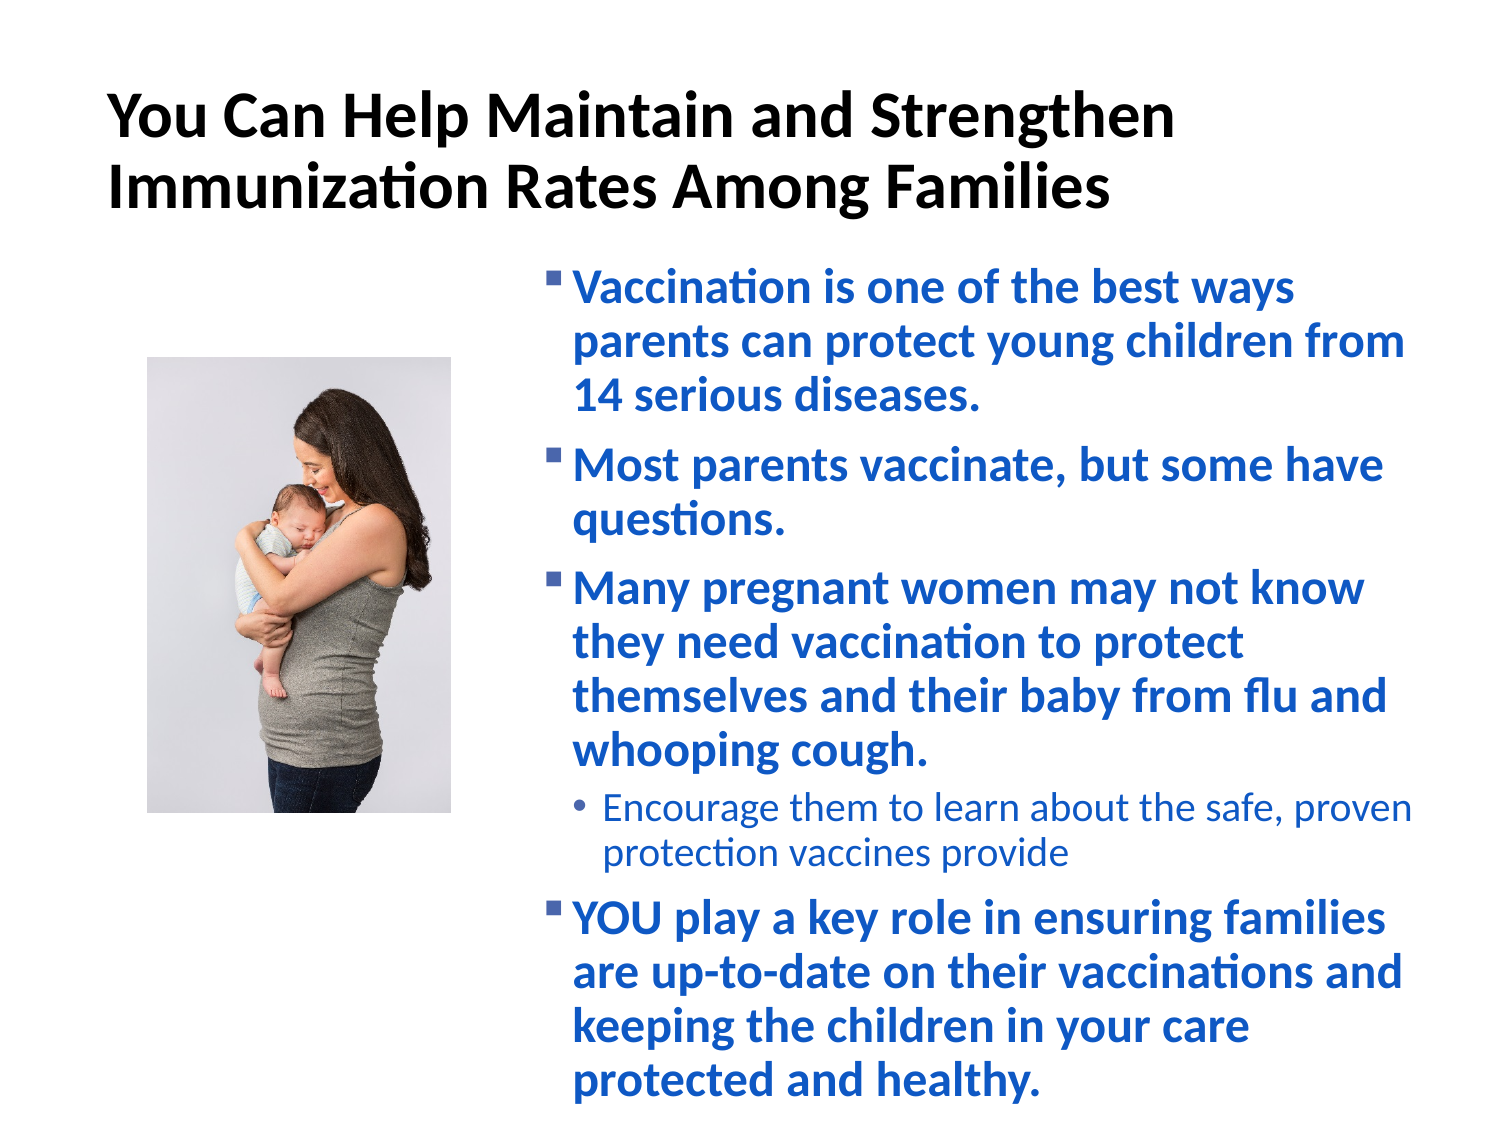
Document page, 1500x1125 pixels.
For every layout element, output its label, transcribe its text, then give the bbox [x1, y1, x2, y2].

list Vaccination is one of the best ways parents can protect young children from 14 serious diseases. Most parents vaccinate, but some have questions. Many pregnant women may not know they need vaccination to protect themselves and their baby from flu and whooping cough. Encourage them to learn about the safe, proven protection vaccines provide YOU play a key role in ensuring families are up-to-date on their vaccinations and keeping the children in your care protected and healthy. [527, 252, 1443, 1117]
title You Can Help Maintain and Strengthen Immunization Rates Among Families [93, 81, 1443, 222]
picture [147, 357, 451, 813]
